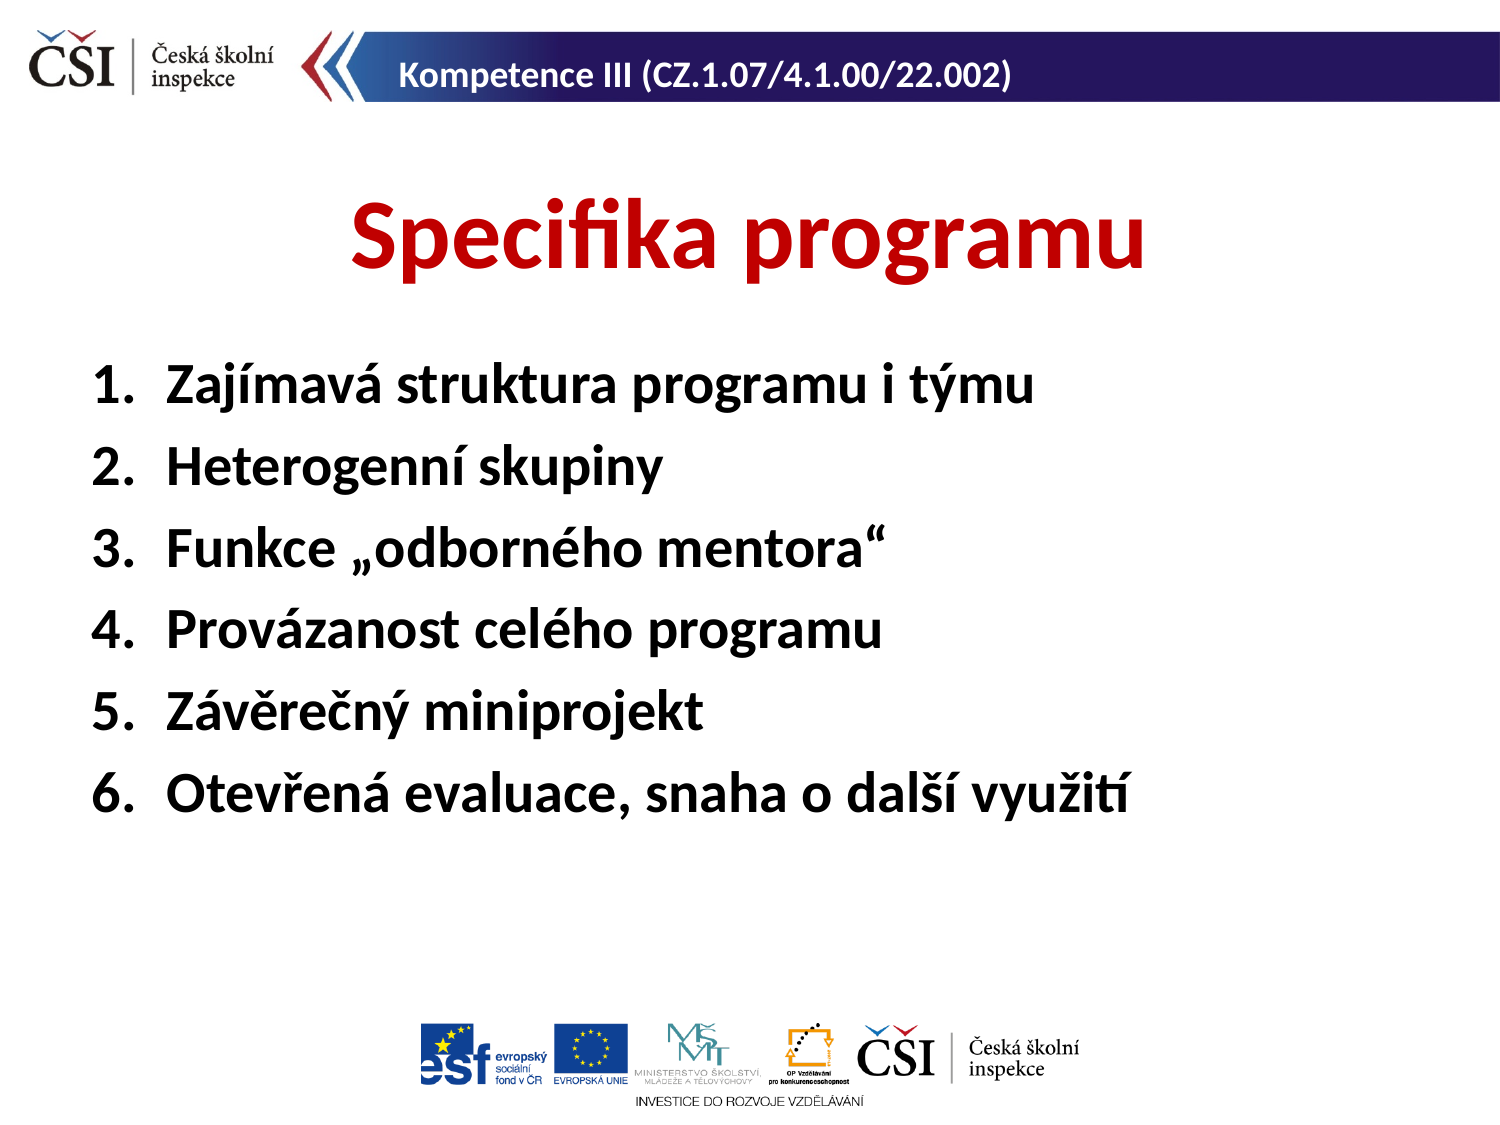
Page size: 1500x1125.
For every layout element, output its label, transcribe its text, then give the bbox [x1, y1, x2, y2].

picture [29, 30, 1500, 102]
picture [421, 1023, 1079, 1106]
list Kompetence III (CZ.1.07/4.1.00/22.002) [383, 42, 1270, 91]
list Zajímavá struktura programu i týmu Heterogenní skupiny Funkce „odborného mentora“ Provázanost celého programu Závěrečný miniprojekt Otevřená evaluace, snaha o další využití [76, 338, 1424, 1012]
list Specifika programu [76, 160, 1424, 303]
